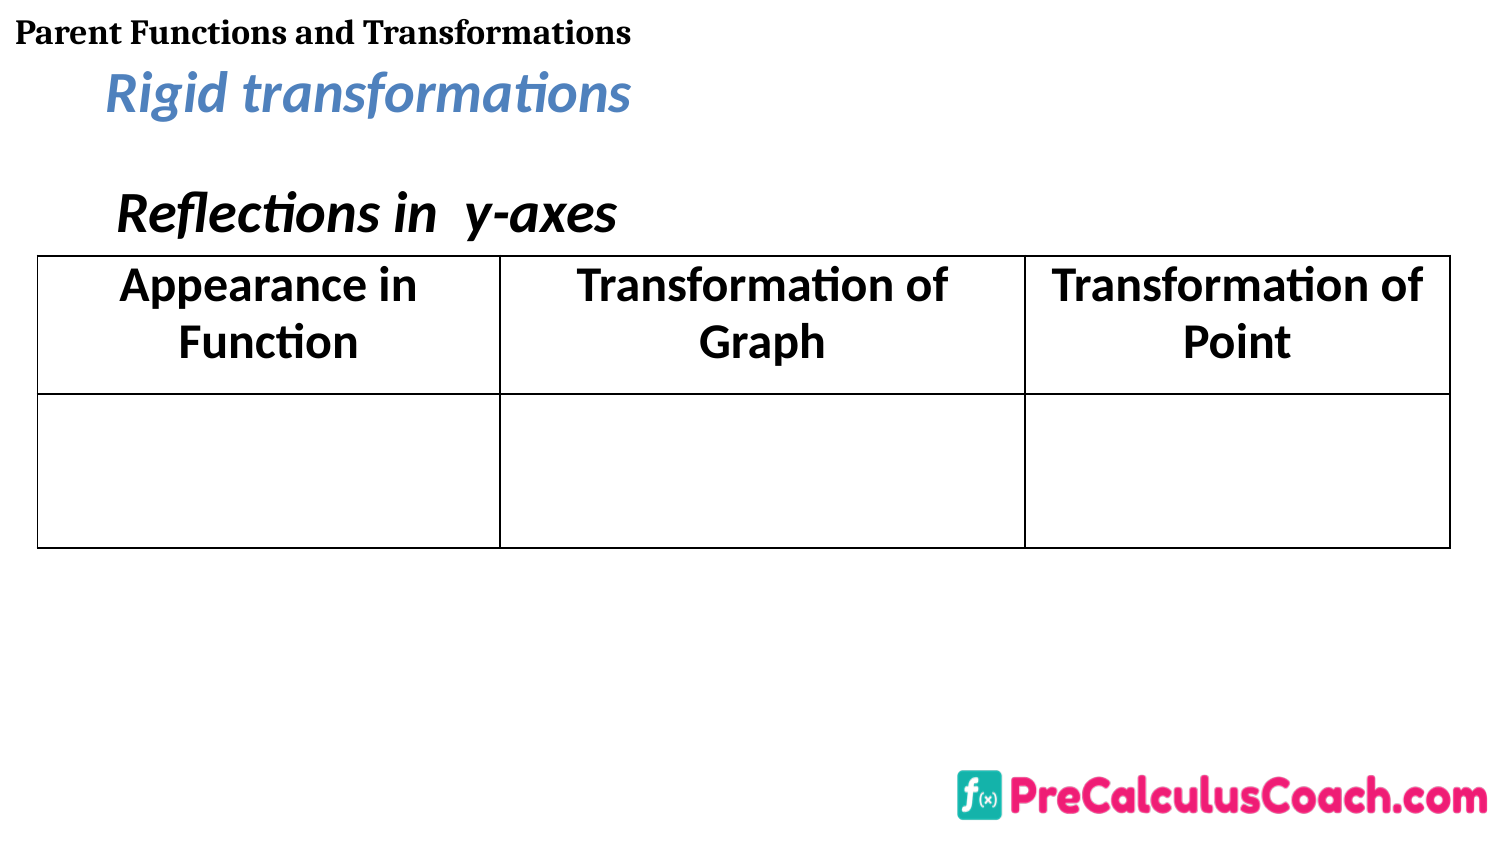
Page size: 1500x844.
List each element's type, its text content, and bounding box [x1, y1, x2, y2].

text_box [501, 257, 1024, 316]
text_box Rigid transformations [90, 46, 661, 132]
picture [944, 764, 1493, 825]
text_box [1026, 257, 1125, 316]
text_box [374, 257, 499, 316]
text_box Reflections in y-axes [101, 166, 633, 252]
title Parent Functions and Transformations [0, 0, 1350, 60]
